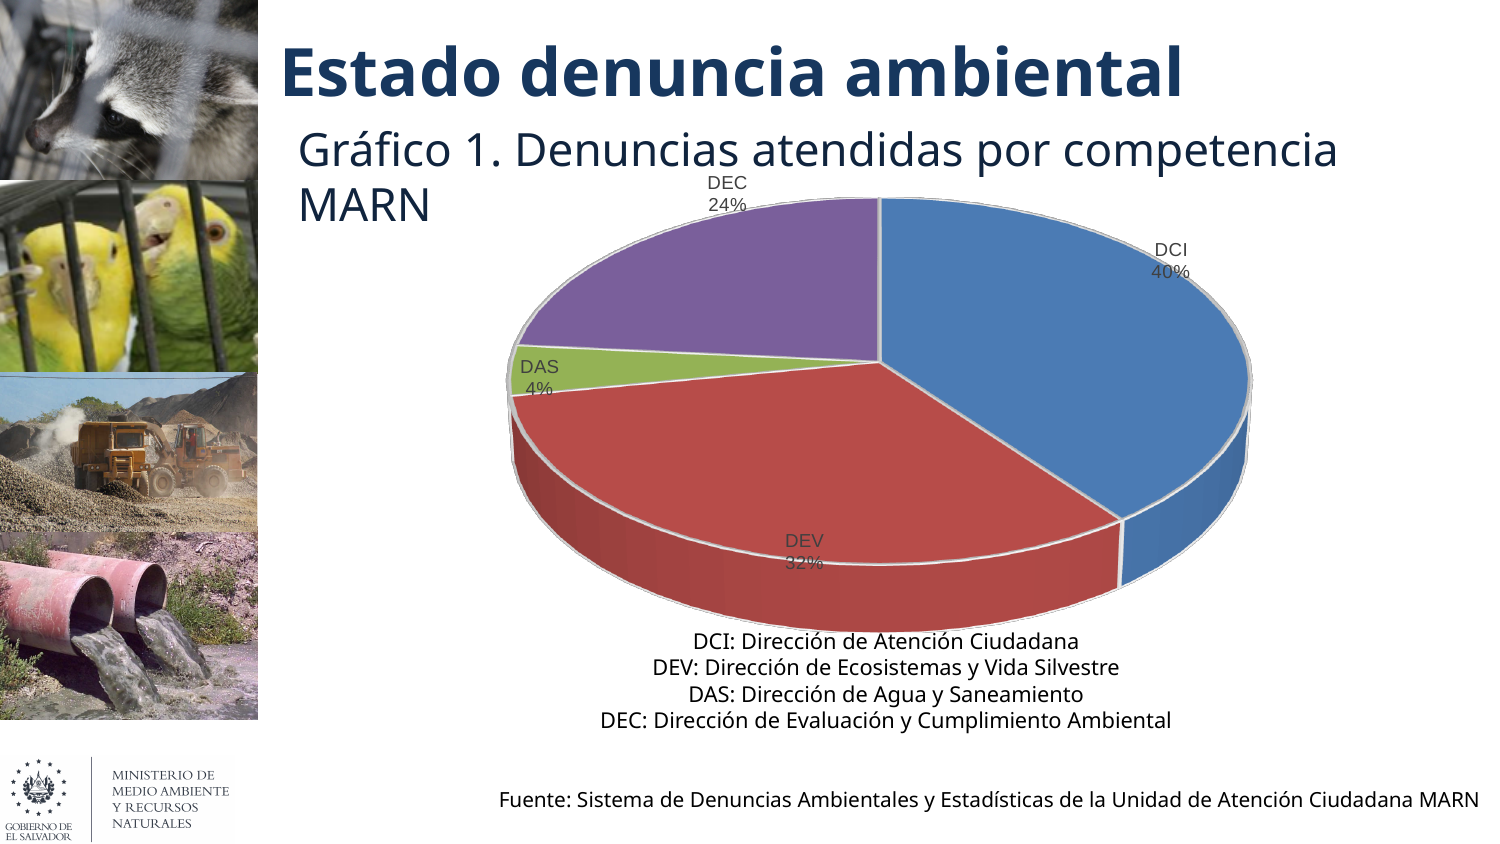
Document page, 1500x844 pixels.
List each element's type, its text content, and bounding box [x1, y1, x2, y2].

picture [0, 0, 258, 721]
chart [429, 145, 1310, 674]
picture [0, 755, 235, 844]
text_box Gráfico 1. Denuncias atendidas por competencia MARN [282, 113, 1500, 238]
text_box Fuente: Sistema de Denuncias Ambientales y Estadísticas de la Unidad de Atención Ciudadana MARN [430, 779, 1500, 820]
text_box Estado denuncia ambiental [262, 22, 1254, 118]
text_box DCI: Dirección de Atención Ciudadana DEV: Dirección de Ecosistemas y Vida Silvestre DAS: Dirección de Agua y Saneamiento DEC: Dirección de Evaluación y Cumplimiento Ambiental [582, 681, 1191, 740]
